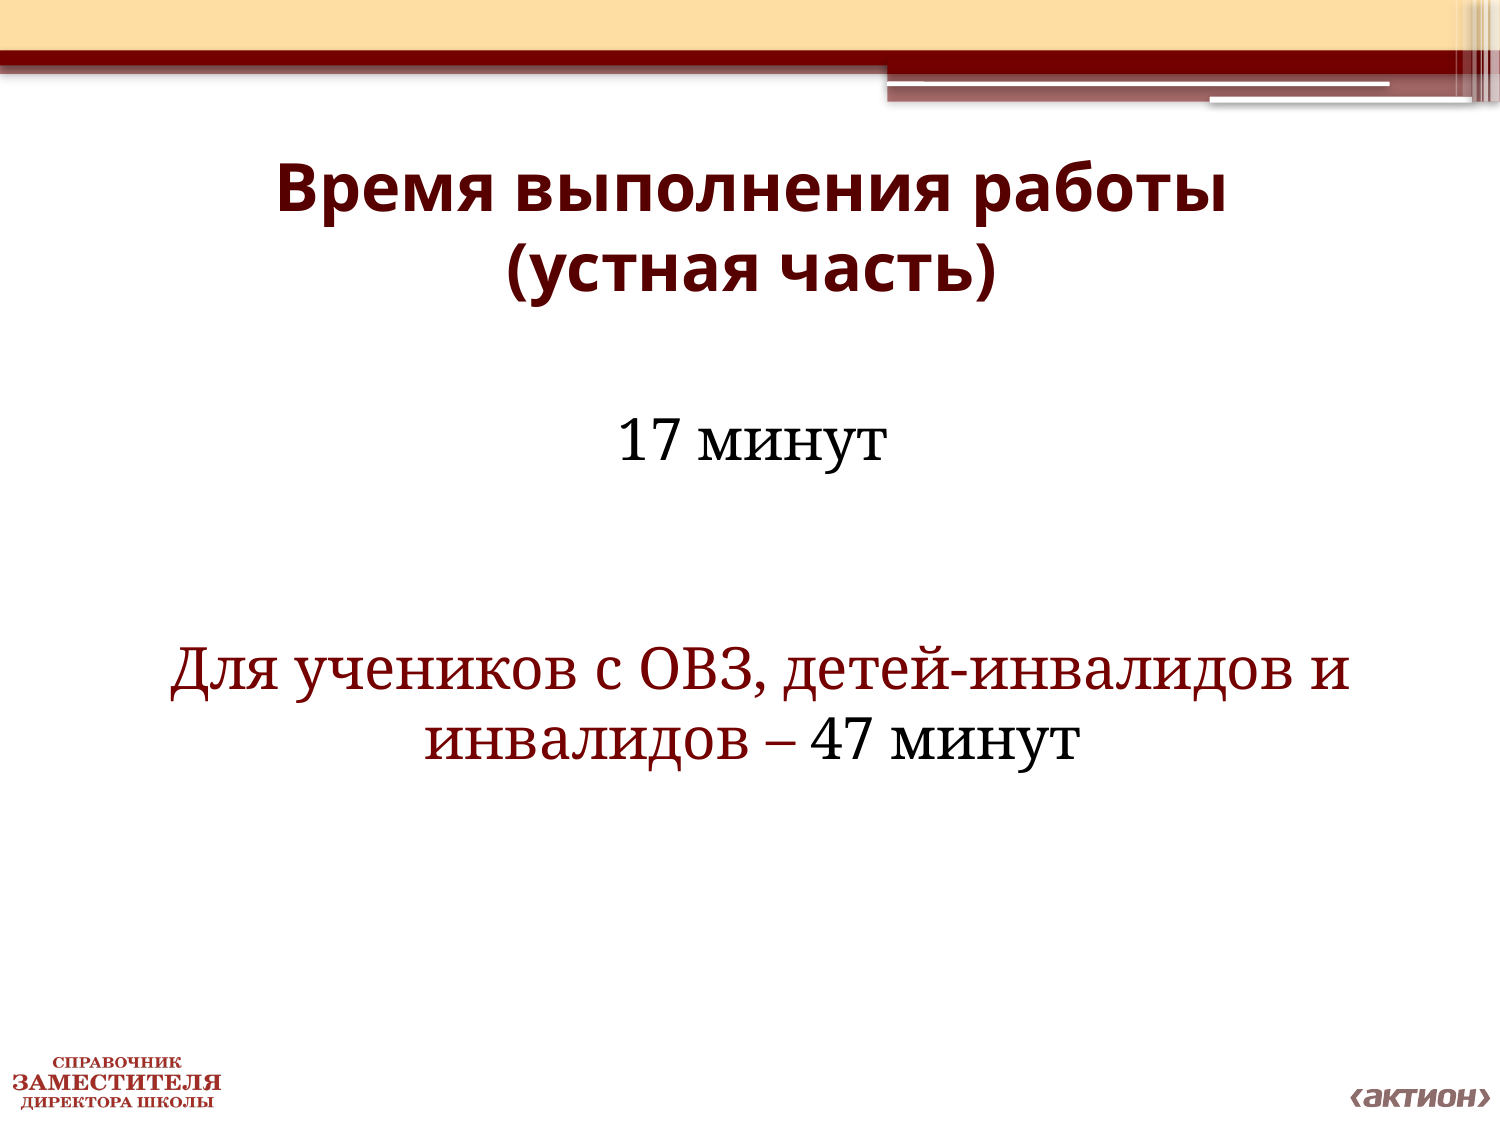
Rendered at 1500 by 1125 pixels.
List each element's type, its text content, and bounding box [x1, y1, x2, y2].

list 17 минут Для учеников с ОВЗ, детей-инвалидов и инвалидов – 47 минут [76, 318, 1427, 1029]
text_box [13, 1056, 1500, 1111]
title Время выполнения работы (устная часть) [76, 137, 1427, 313]
